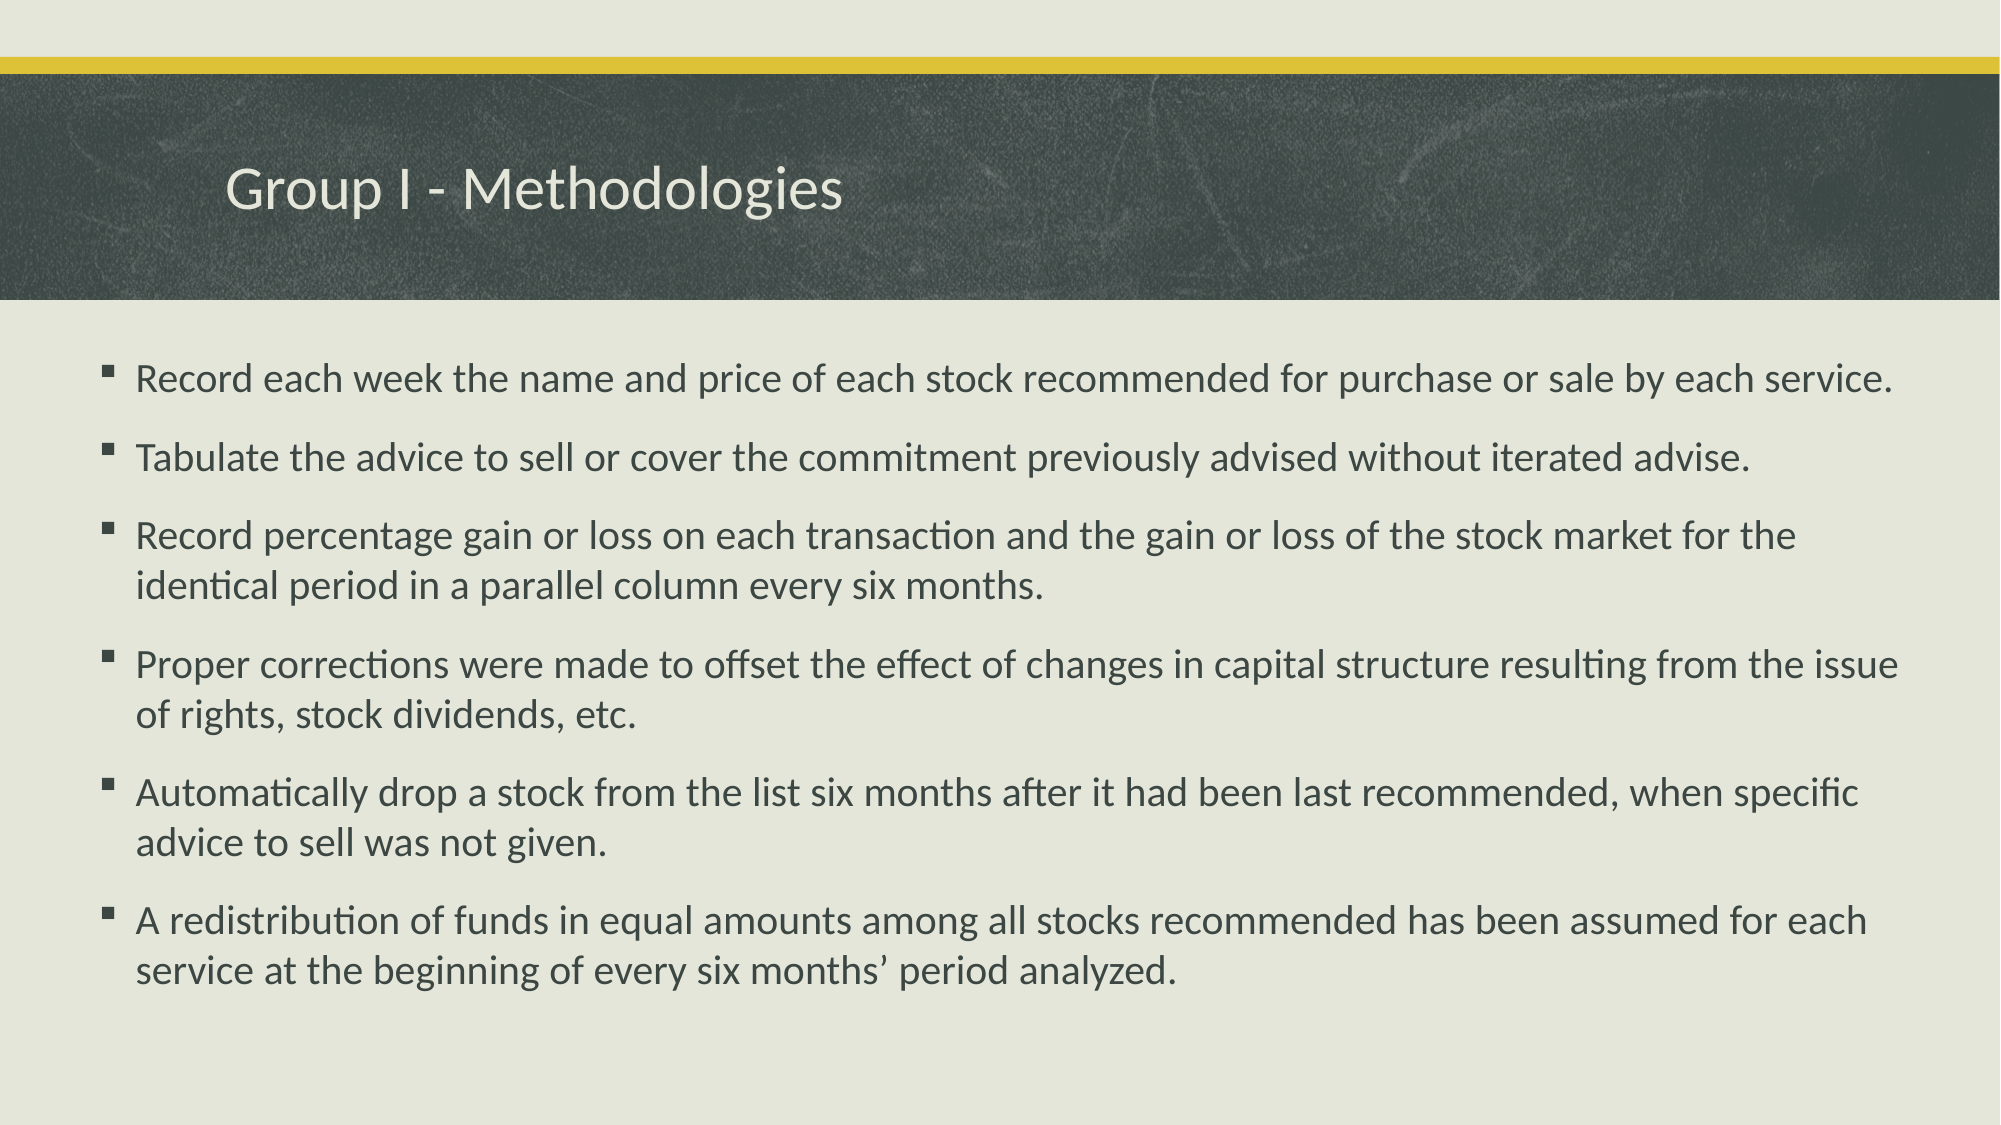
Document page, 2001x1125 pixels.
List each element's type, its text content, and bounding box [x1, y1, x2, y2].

list Record each week the name and price of each stock recommended for purchase or sale by each service. Tabulate the advice to sell or cover the commitment previously advised without iterated advise. Record percentage gain or loss on each transaction and the gain or loss of the stock market for the identical period in a parallel column every six months. Proper corrections were made to offset the effect of changes in capital structure resulting from the issue of rights, stock dividends, etc. Automatically drop a stock from the list six months after it had been last recommended, when specific advice to sell was not given. A redistribution of funds in equal amounts among all stocks recommended has been assumed for each service at the beginning of every six months’ period analyzed. [83, 343, 1916, 1049]
title Group I - Methodologies [210, 76, 1790, 300]
picture [0, 74, 2000, 300]
